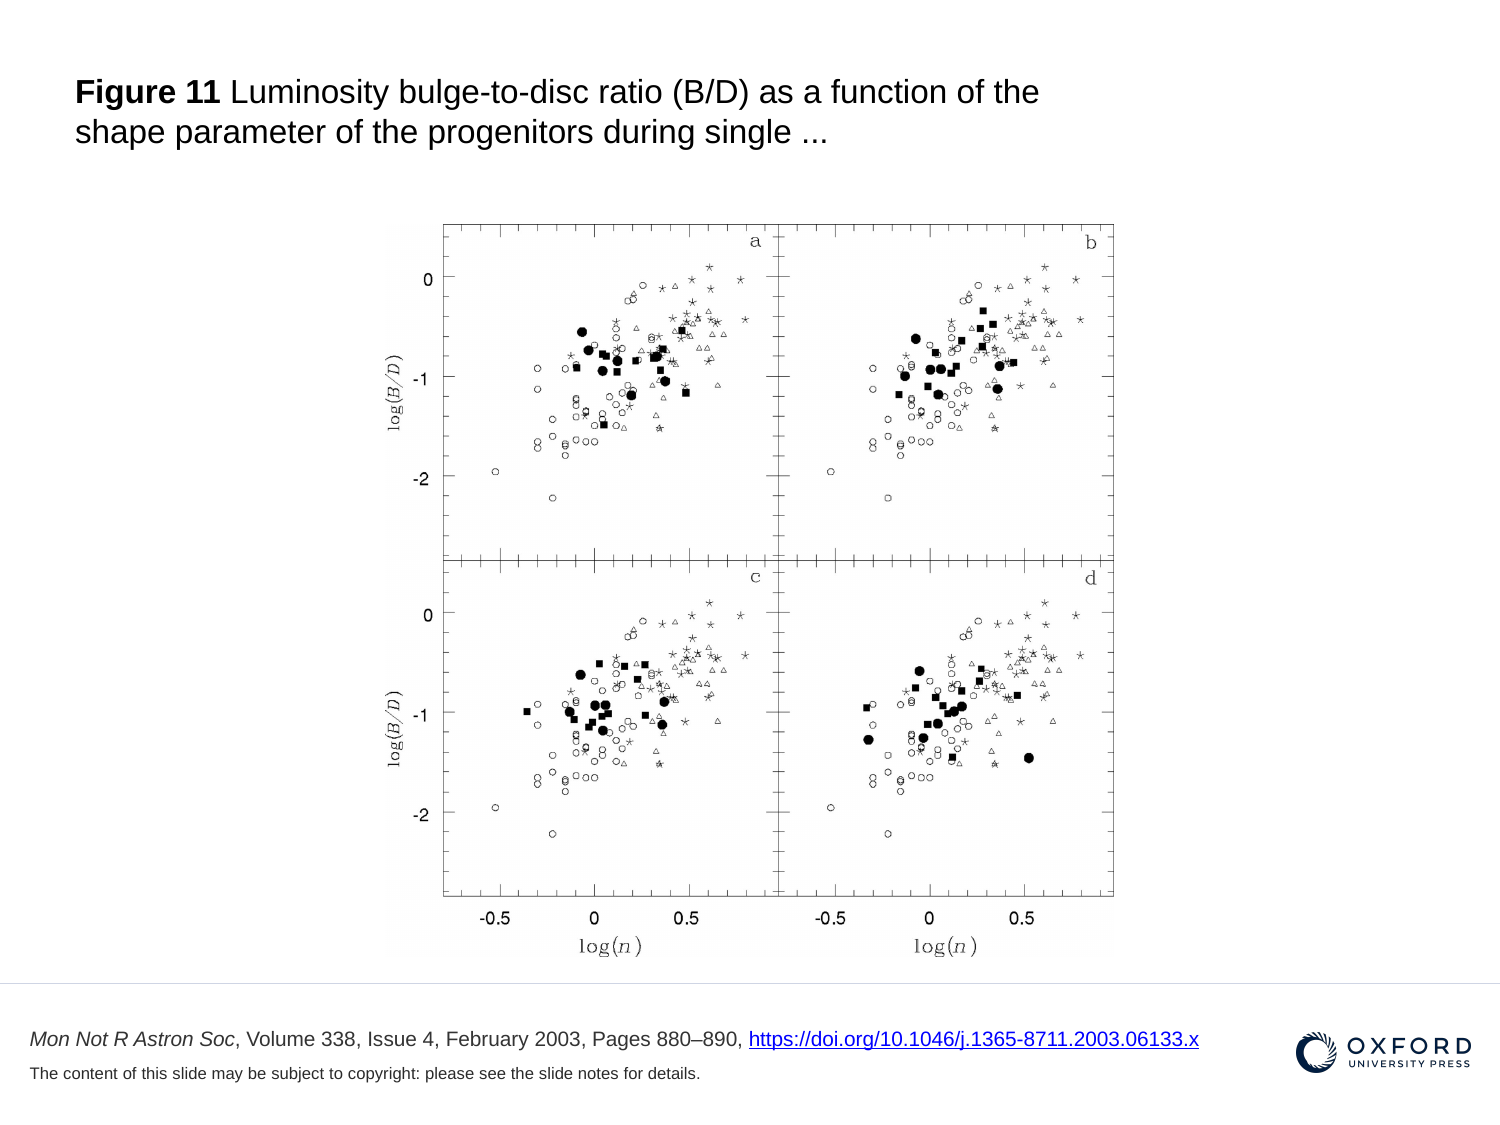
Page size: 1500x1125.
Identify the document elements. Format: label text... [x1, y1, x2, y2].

title Figure 11 Luminosity bulge-to-disc ratio (B/D) as a function of the shape parameter of the progenitors during single ... [75, 69, 1078, 171]
picture [385, 224, 1114, 957]
picture [1296, 1032, 1471, 1073]
footer Mon Not R Astron Soc, Volume 338, Issue 4, February 2003, Pages 880–890, https://doi.org/10.1046/j.1365-8711.2003.06133.x The content of this slide may be subject to copyright: please see the slide notes for details. [0, 983, 1260, 1125]
